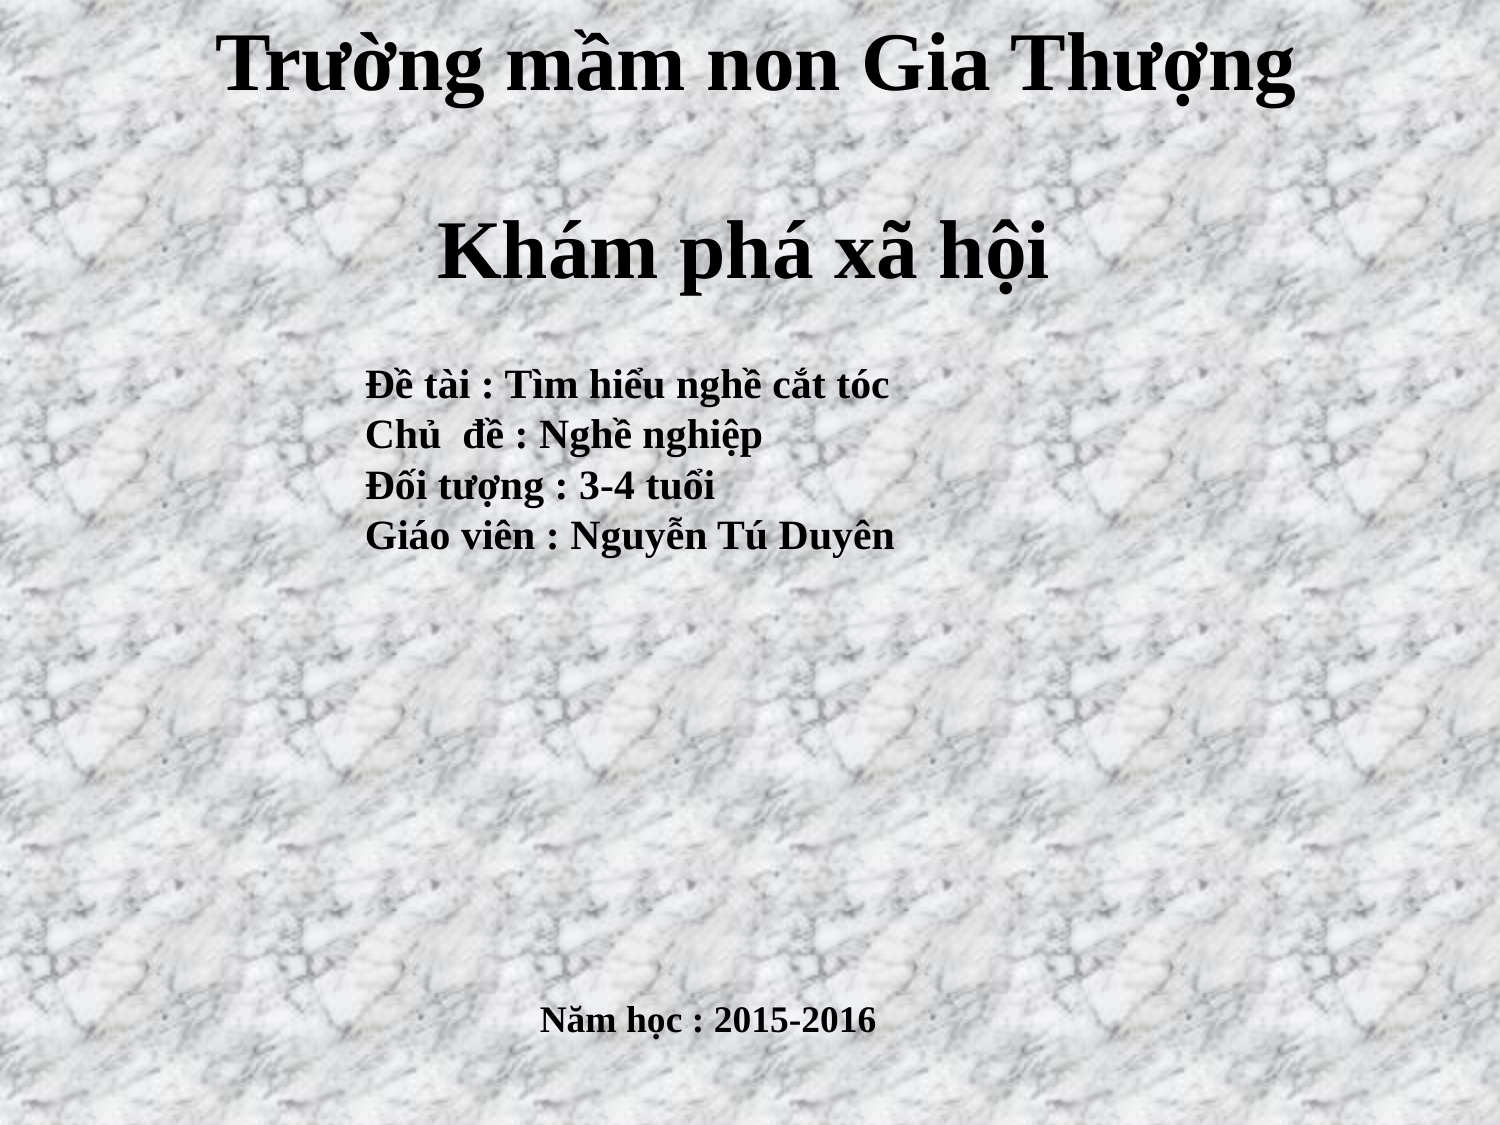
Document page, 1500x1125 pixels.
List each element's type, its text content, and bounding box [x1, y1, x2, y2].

text_box Năm học : 2015-2016 [525, 987, 1013, 1048]
picture [0, 0, 1500, 1125]
text_box Khám phá xã hội [312, 187, 1175, 303]
text_box Đề tài : Tìm hiểu nghề cắt tóc Chủ đề : Nghề nghiệp Đối tượng : 3-4 tuổi Giáo viên : Nguyễn Tú Duyên [349, 349, 938, 610]
text_box Trường mầm non Gia Thượng [174, 0, 1338, 115]
